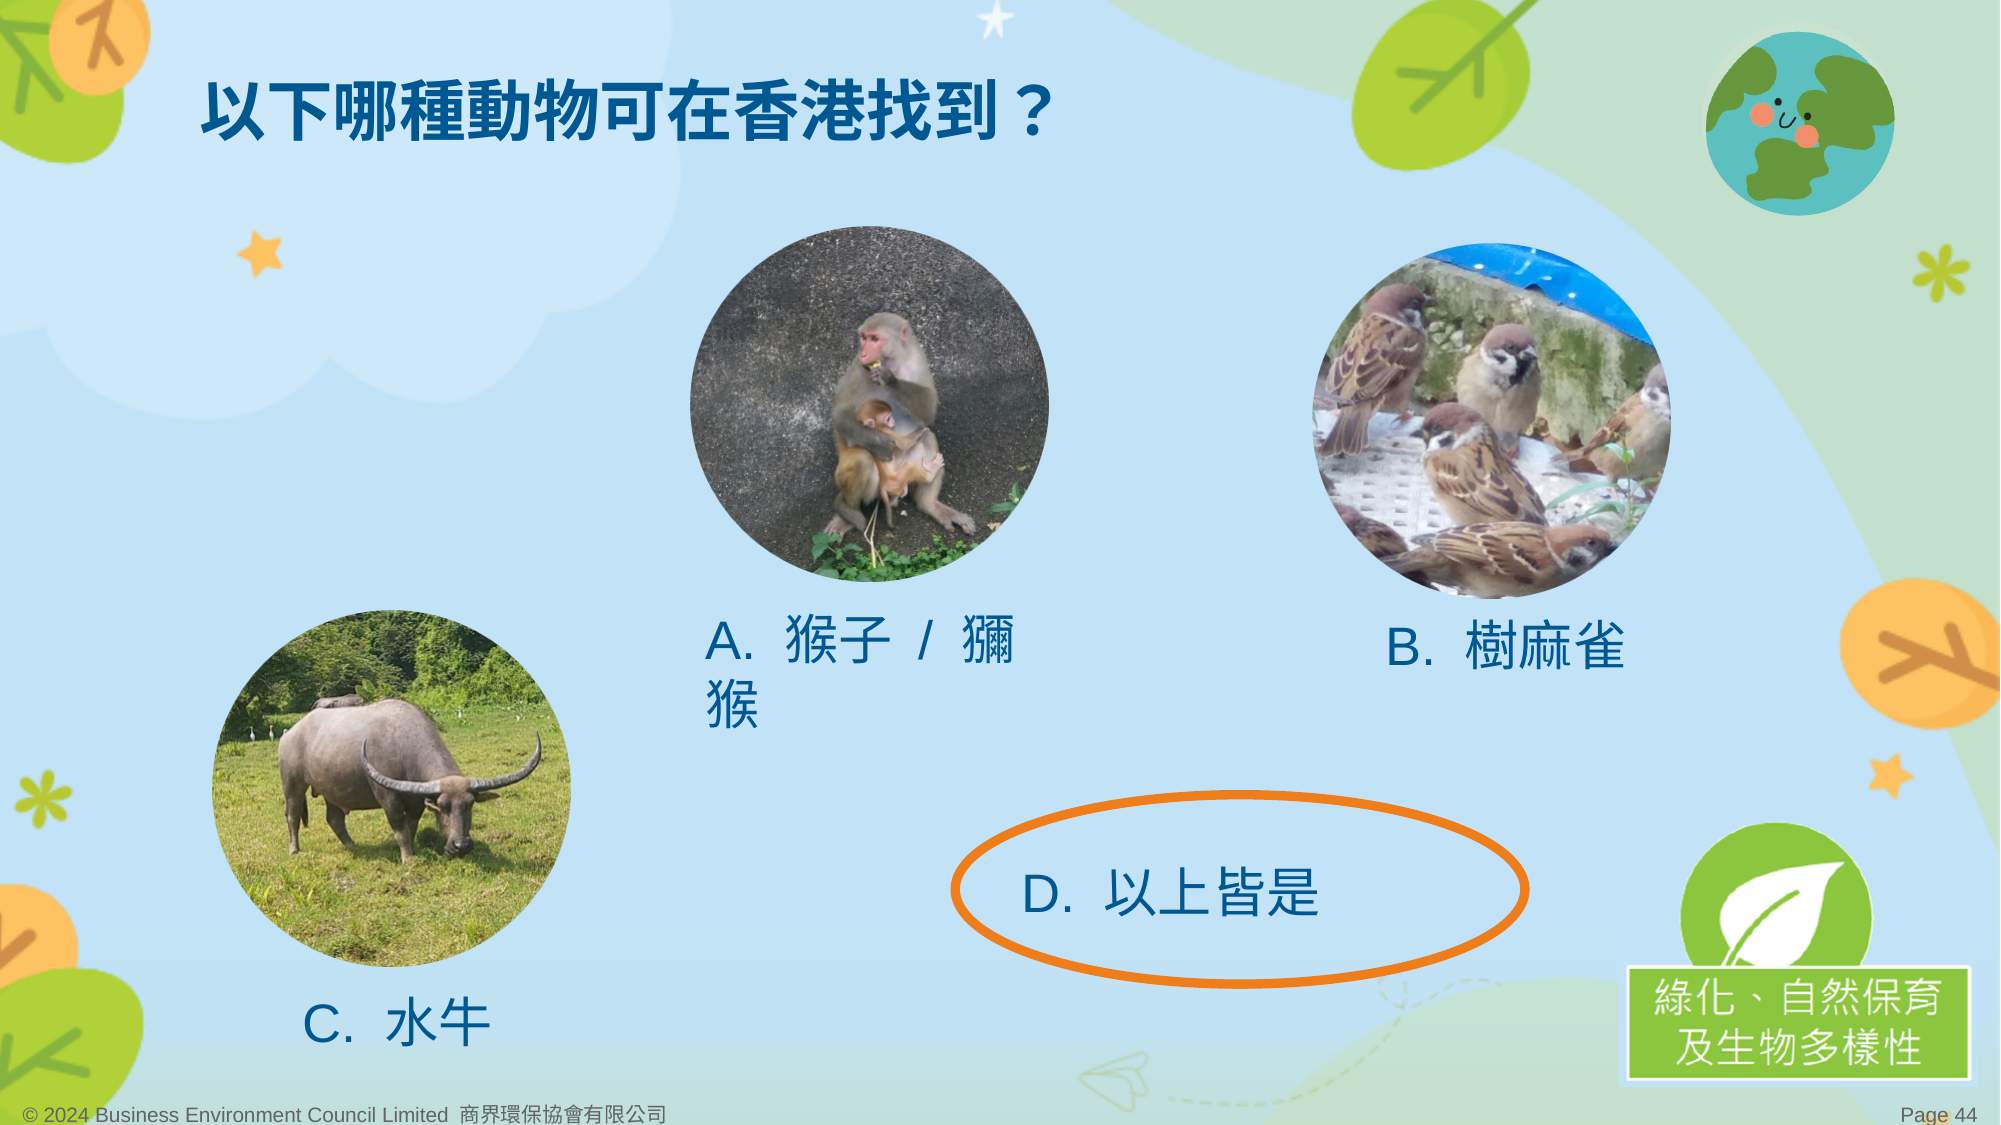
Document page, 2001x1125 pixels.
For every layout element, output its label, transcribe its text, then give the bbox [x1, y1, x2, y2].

text_box B. 樹麻雀 [1370, 604, 1831, 688]
slide_number Page 44 [1771, 1093, 1993, 1125]
list 以下哪種動物可在香港找到？ [184, 60, 1399, 242]
picture [0, 0, 2000, 1125]
text_box A. 猴子 / 獼猴 [690, 598, 1082, 682]
text_box C. 水牛 [287, 981, 748, 1065]
footer © 2024 Business Environment Council Limited 商界環保協會有限公司 [7, 1093, 1048, 1121]
text_box [955, 794, 1525, 985]
